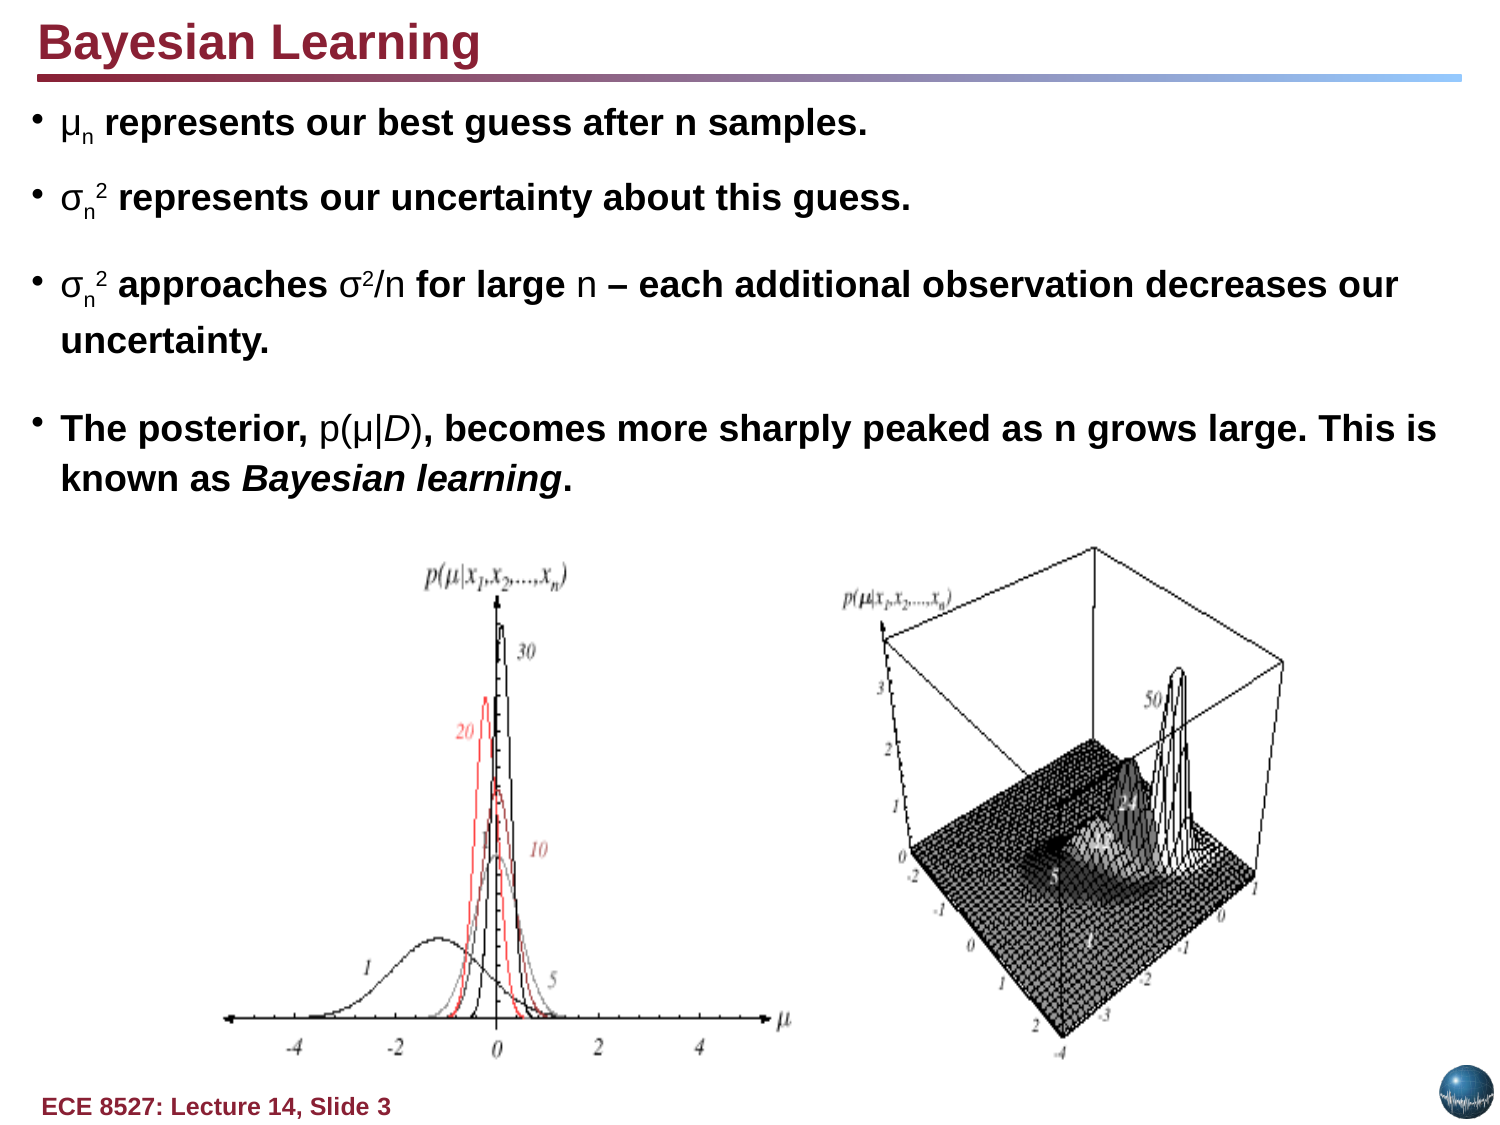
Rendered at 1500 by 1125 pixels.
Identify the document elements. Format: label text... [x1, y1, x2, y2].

picture [1439, 1065, 1494, 1119]
picture [205, 518, 1301, 1077]
text_box Bayesian Learning [37, 9, 1459, 70]
text_box μn represents our best guess after n samples. σn2 represents our uncertainty about this guess. σn2 approaches σ2/n for large n – each additional observation decreases our uncertainty. The posterior, p(μ|D), becomes more sharply peaked as n grows large. This is known as Bayesian learning. [31, 111, 1458, 685]
